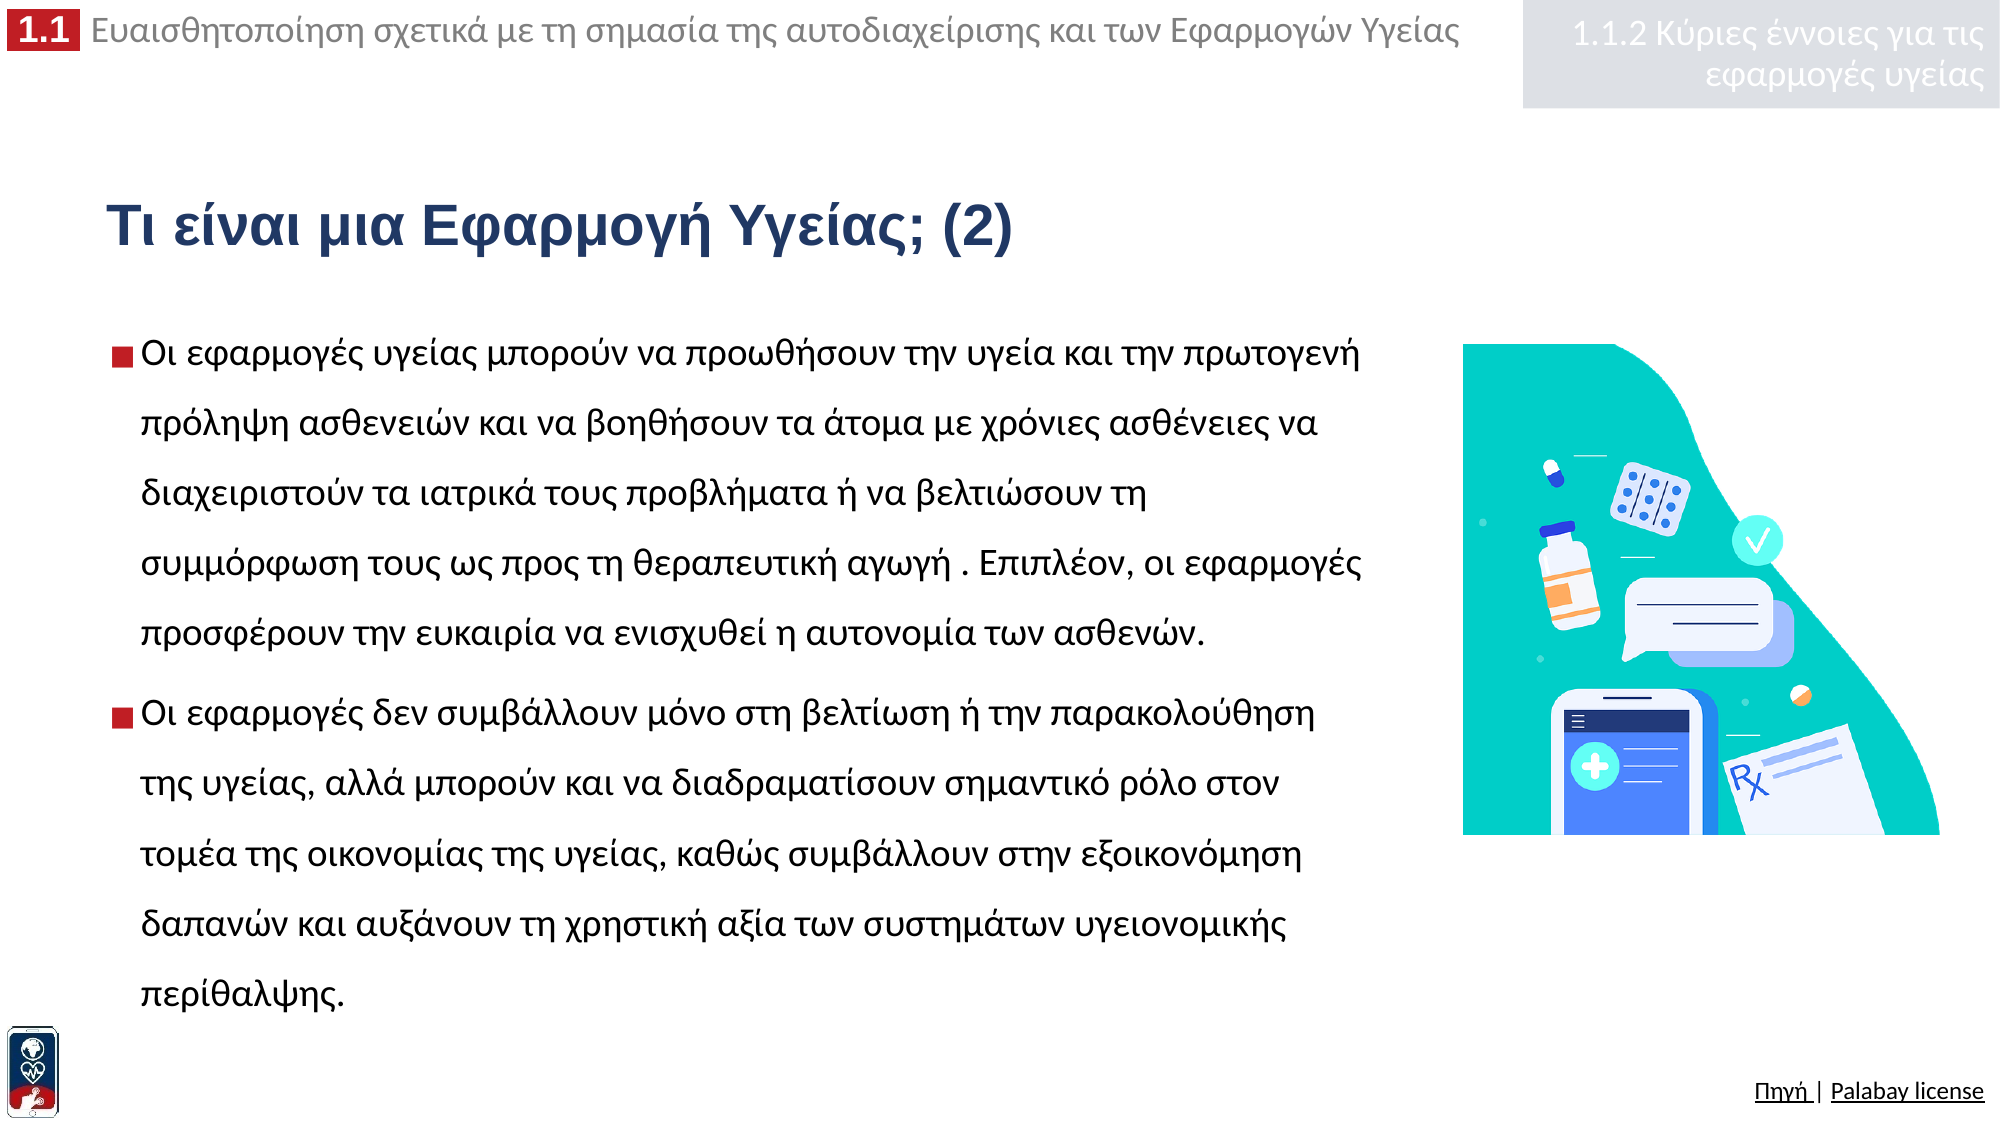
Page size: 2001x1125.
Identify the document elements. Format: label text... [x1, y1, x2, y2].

picture [1462, 344, 1940, 835]
picture [7, 1026, 59, 1118]
text_box 1.1.2 Κύριες έννοιες για τις εφαρμογές υγείας [1523, 0, 2000, 109]
text_box Πηγή | Palabay license [560, 1066, 2000, 1112]
list Οι εφαρμογές υγείας μπορούν να προωθήσουν την υγεία και την πρωτογενή πρόληψη ασθενειών και να βοηθήσουν τα άτομα με χρόνιες ασθένειες να διαχειριστούν τα ιατρικά τους προβλήματα ή να βελτιώσουν τη συμμόρφωση τους ως προς τη θεραπευτική αγωγή . Επιπλέον, οι εφαρμογές προσφέρουν την ευκαιρία να ενισχυθεί η αυτονομία των ασθενών. Οι εφαρμογές δεν συμβάλλουν μόνο στη βελτίωση ή την παρακολούθηση της υγείας, αλλά μπορούν και να διαδραματίσουν σημαντικό ρόλο στον τομέα της οικονομίας της υγείας, καθώς συμβάλλουν στην εξοικονόμηση δαπανών και αυξάνουν τη χρηστική αξία των συστημάτων υγειονομικής περίθαλψης. [91, 295, 1383, 1094]
title Τι είναι μια Εφαρμογή Υγείας; (2) [91, 177, 1906, 277]
